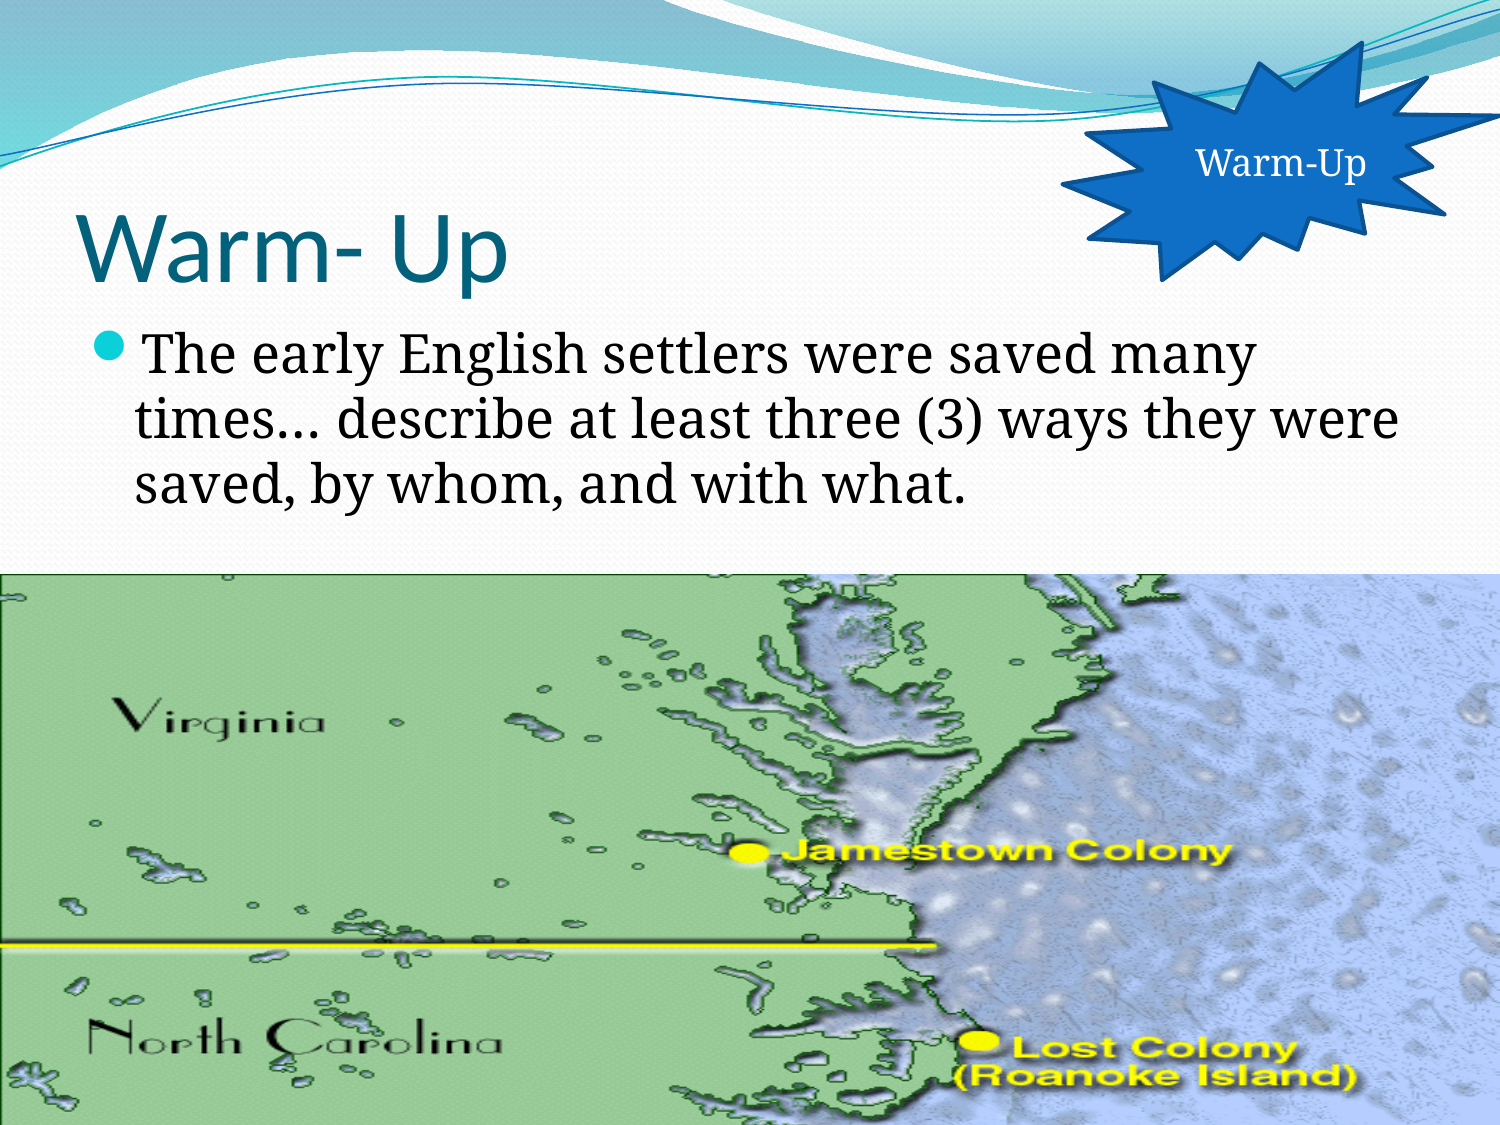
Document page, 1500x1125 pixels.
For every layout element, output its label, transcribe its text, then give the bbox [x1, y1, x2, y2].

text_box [1062, 42, 1500, 281]
list The early English settlers were saved many times… describe at least three (3) ways they were saved, by whom, and with what. [75, 312, 1425, 574]
title Warm- Up [75, 115, 1425, 303]
picture [0, 574, 1500, 1125]
